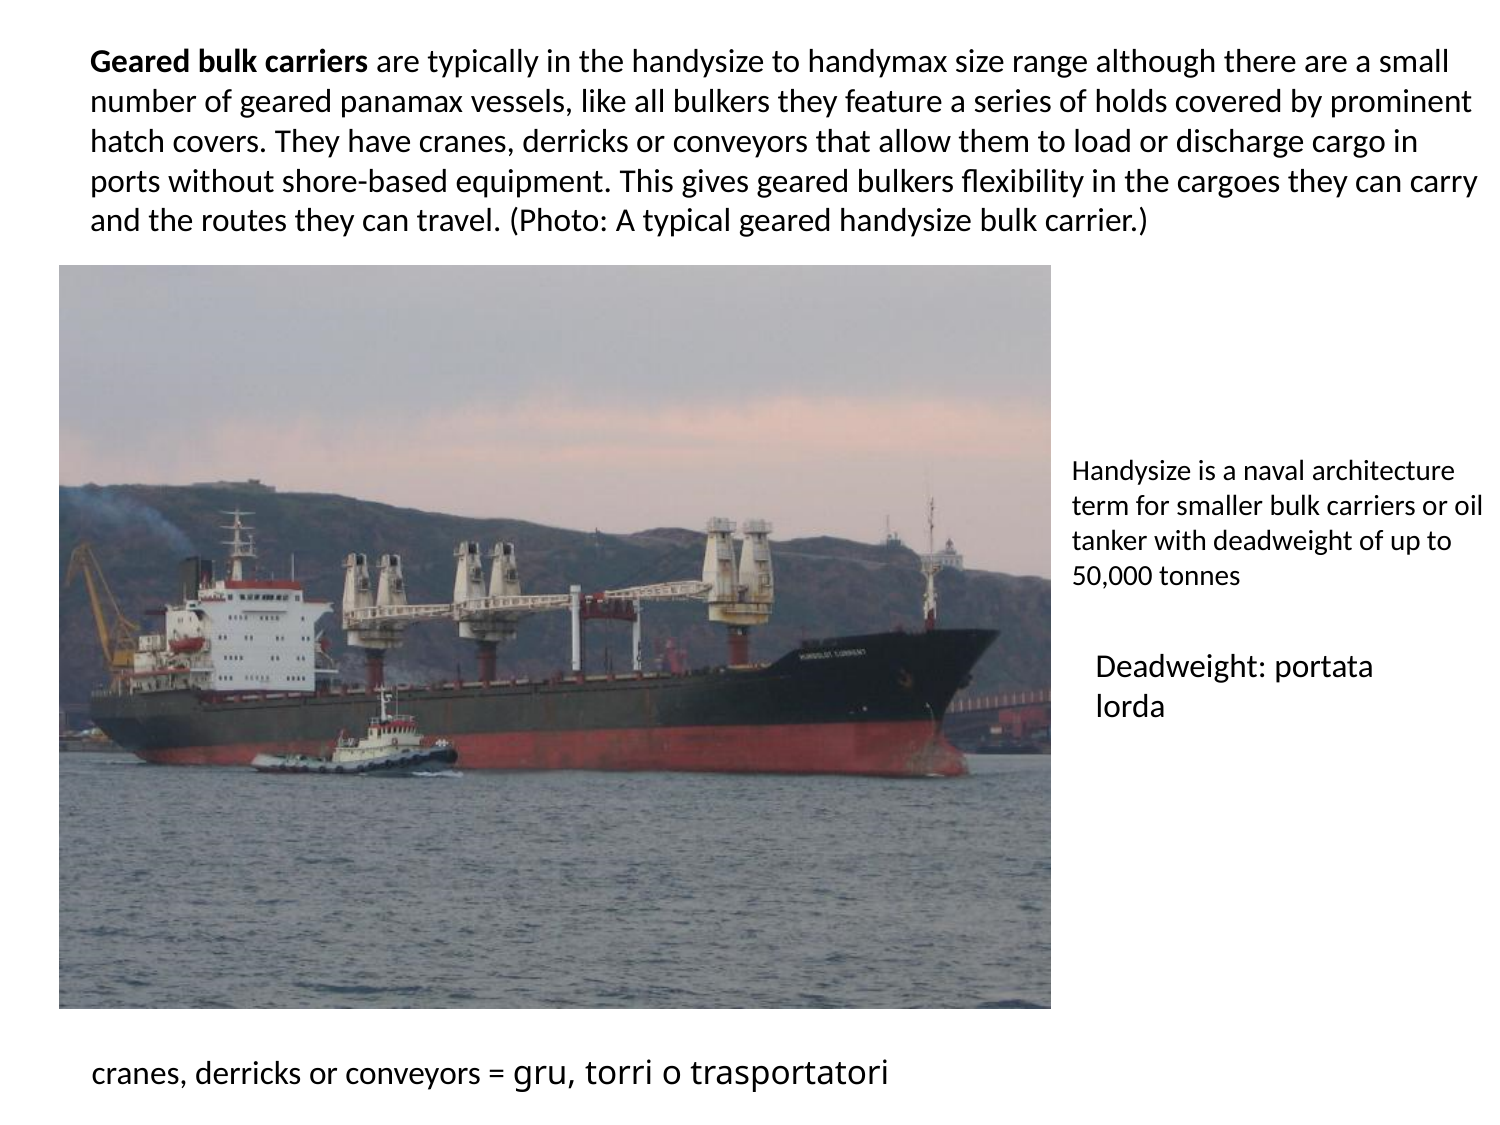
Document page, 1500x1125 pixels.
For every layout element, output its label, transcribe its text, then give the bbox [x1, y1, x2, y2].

title Geared bulk carriers are typically in the handysize to handymax size range although there are a small number of geared panamax vessels, like all bulkers they feature a series of holds covered by prominent hatch covers. They have cranes, derricks or conveyors that allow them to load or discharge cargo in ports without shore-based equipment. This gives geared bulkers flexibility in the cargoes they can carry and the routes they can travel. (Photo: A typical geared handysize bulk carrier.) [75, 45, 1500, 233]
text_box cranes, derricks or conveyors = gru, torri o trasportatori [76, 1043, 1034, 1099]
text_box Handysize is a naval architecture term for smaller bulk carriers or oil tanker with deadweight of up to 50,000 tonnes [1057, 444, 1500, 599]
text_box Deadweight: portata lorda [1080, 636, 1412, 732]
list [59, 265, 1051, 1009]
